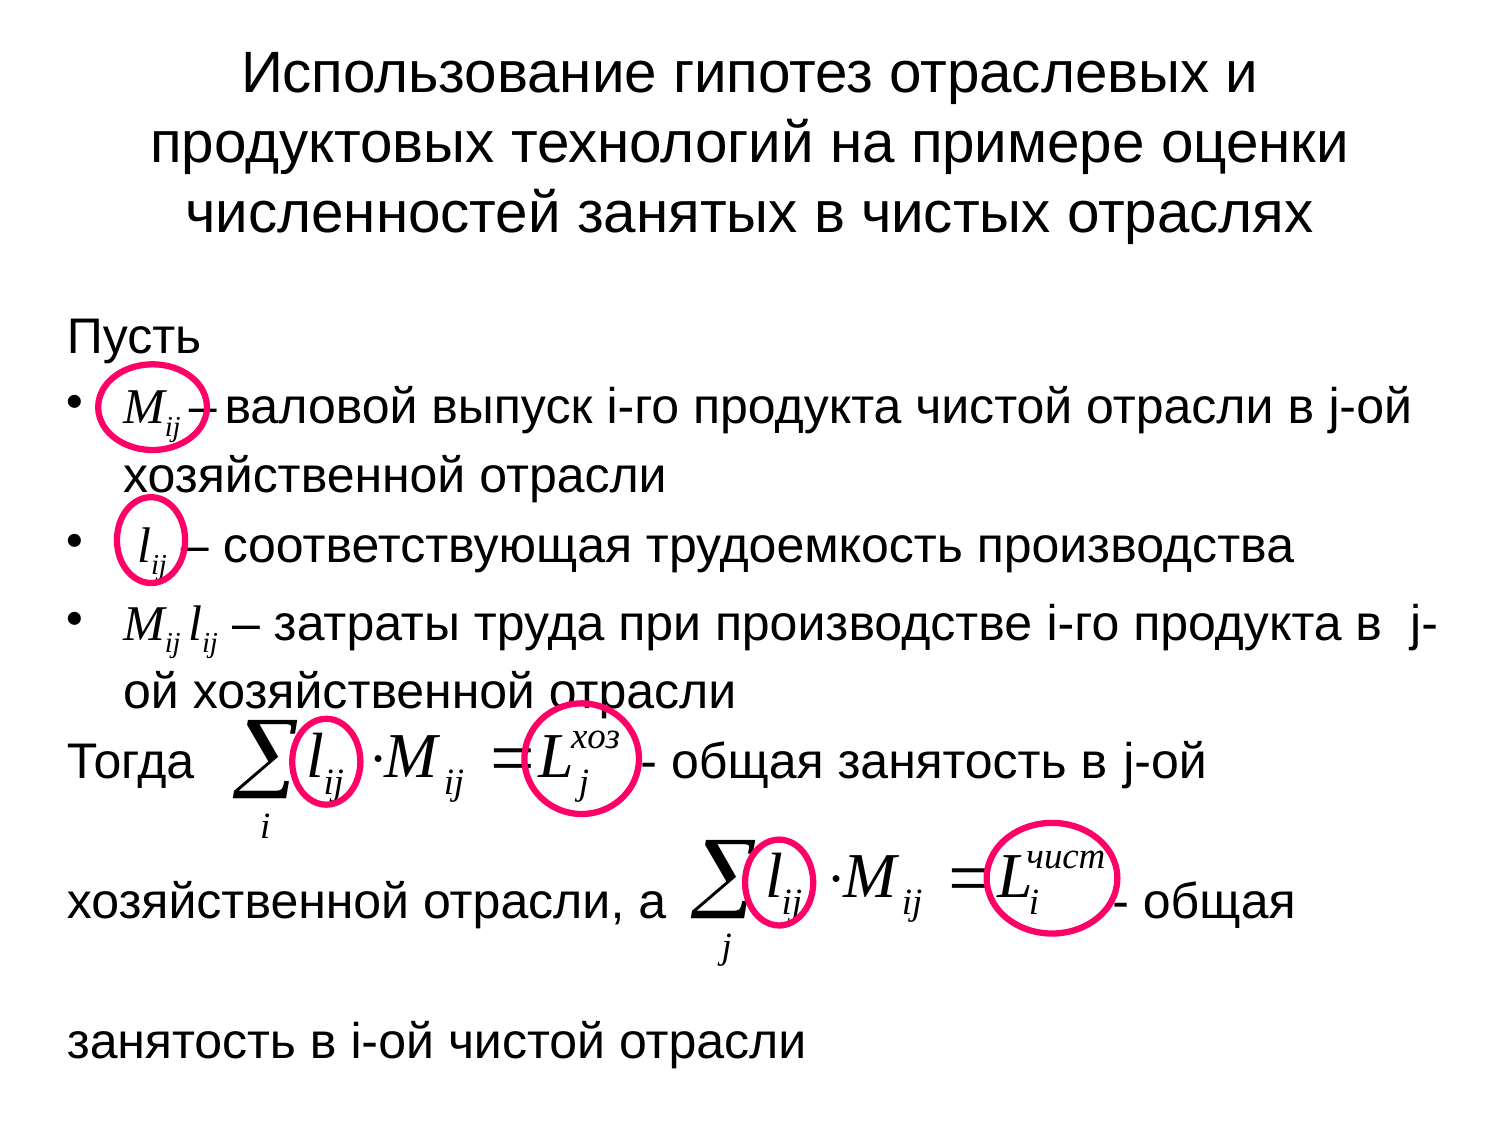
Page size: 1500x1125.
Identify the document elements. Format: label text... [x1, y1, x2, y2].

text_box [558, 703, 605, 708]
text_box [222, 708, 633, 853]
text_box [680, 828, 1118, 978]
list Пусть Mij – валовой выпуск i-го продукта чистой отрасли в j-ой хозяйственной отрасли lij – соответствующая трудоемкость производства Mij lij – затраты труда при производстве i-го продукта в j-ой хозяйственной отрасли Тогда - общая занятость в j-ой хозяйственной отрасли, а - общая занятость в i-ой чистой отрасли [51, 296, 1458, 1077]
text_box [1024, 822, 1080, 828]
text_box [116, 497, 186, 584]
text_box [98, 364, 207, 451]
title Использование гипотез отраслевых и продуктовых технологий на примере оценки численностей занятых в чистых отраслях [75, 45, 1425, 233]
text_box [633, 734, 639, 784]
